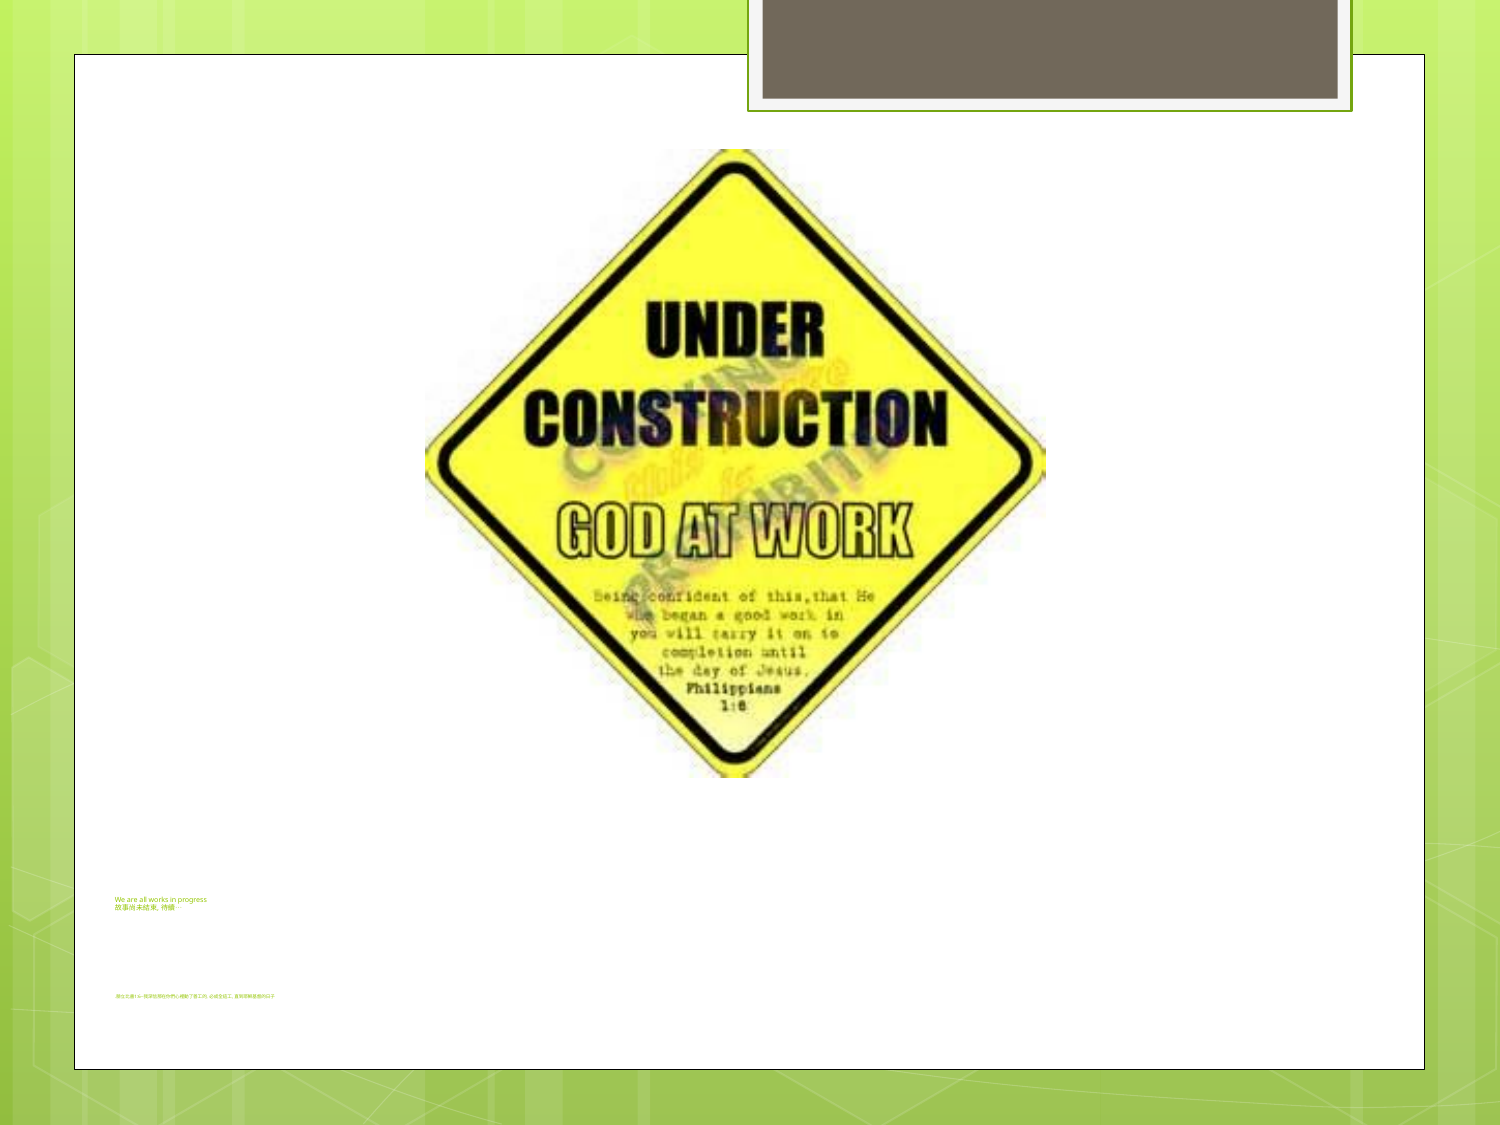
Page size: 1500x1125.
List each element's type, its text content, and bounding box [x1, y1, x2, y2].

title We are all works in progress 故事尚未結束, 待續… .腓立比書1:6--我深信那在你們心裡動了善工的, 必成全這工, 直到耶穌基督的日子 [99, 887, 1323, 1007]
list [424, 149, 1047, 778]
